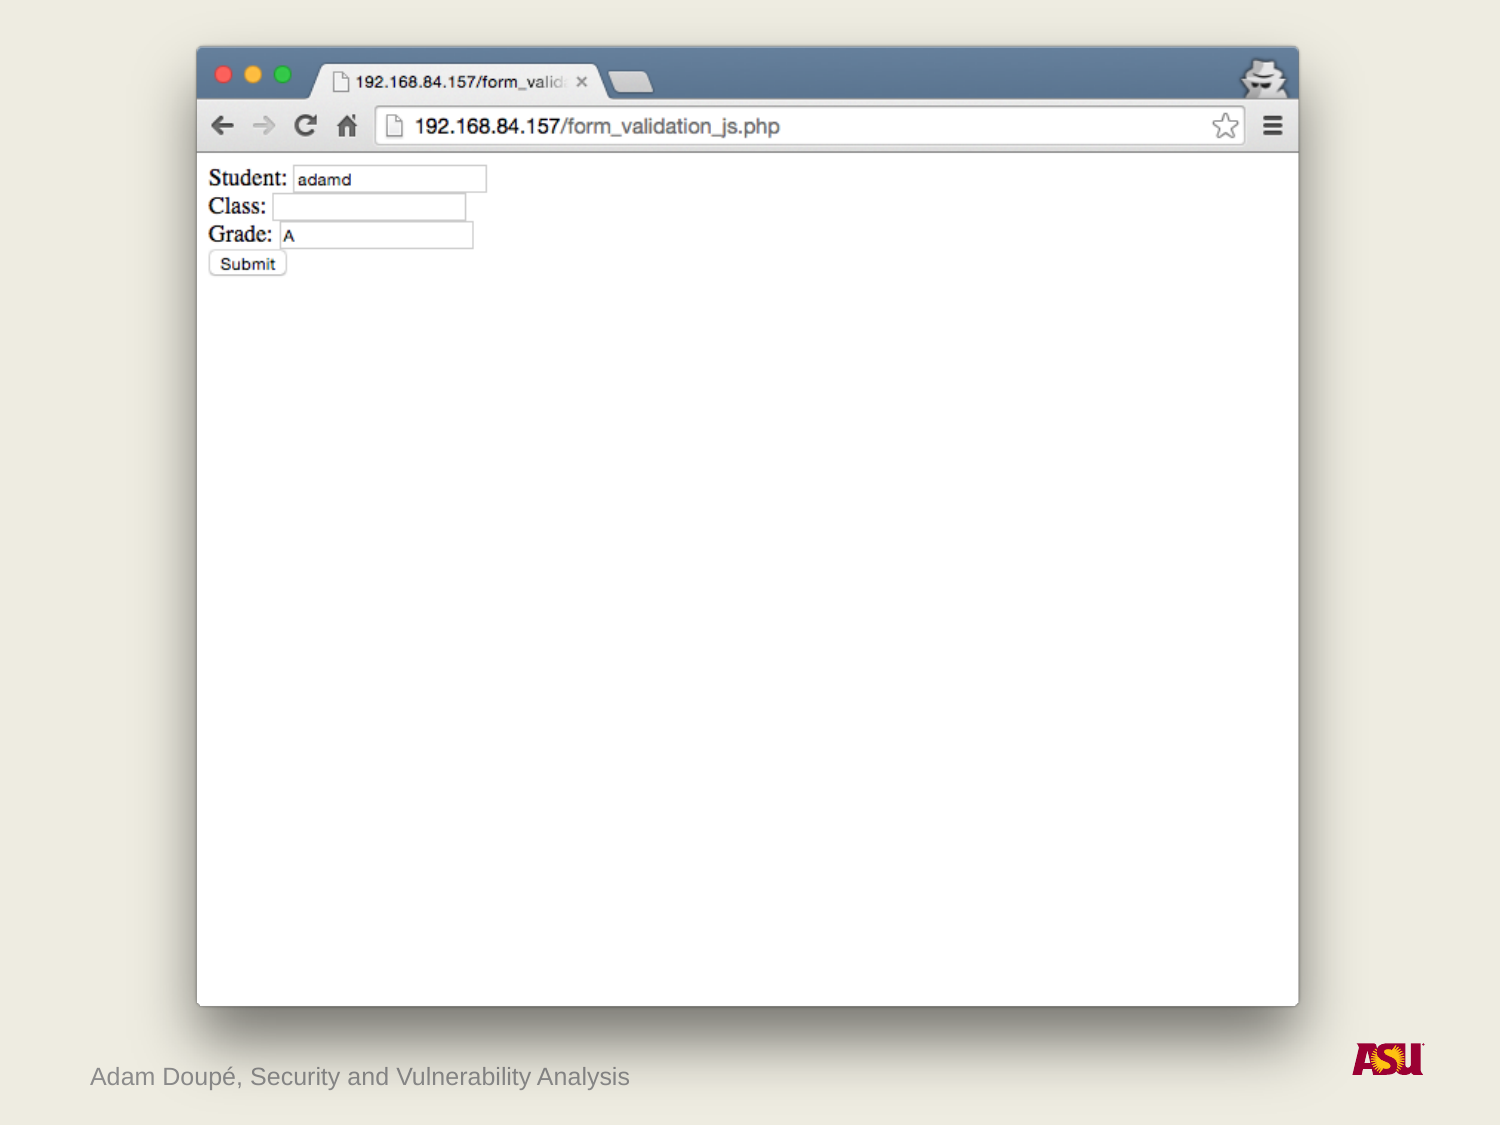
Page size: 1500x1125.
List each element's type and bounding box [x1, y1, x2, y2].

picture [114, 0, 1382, 1125]
